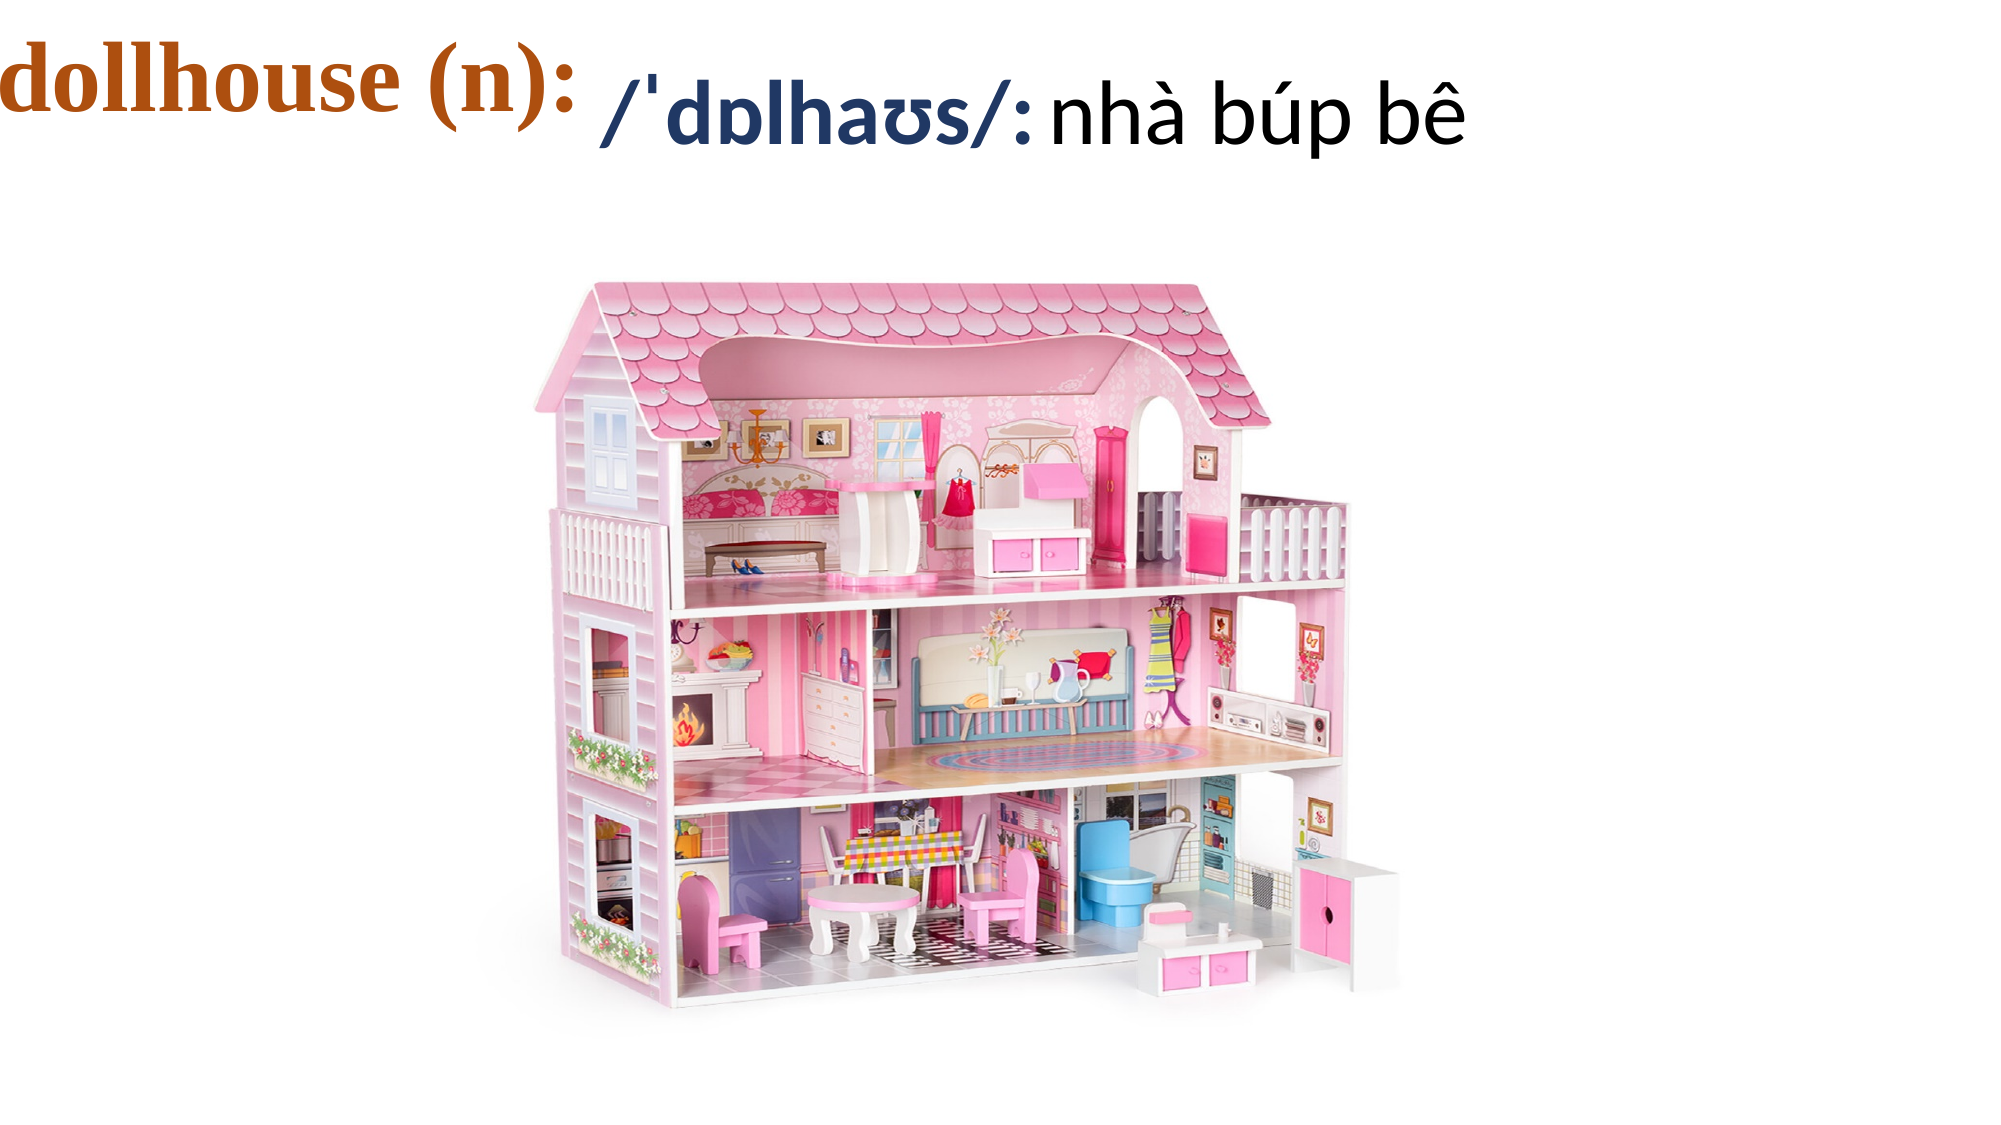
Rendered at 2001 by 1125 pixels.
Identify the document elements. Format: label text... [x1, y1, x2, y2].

text_box dollhouse (n): [0, 9, 604, 208]
picture [328, 171, 1529, 1080]
text_box /ˈdɒlhaʊs/: [581, 45, 1055, 171]
text_box nhà búp bê [1055, 45, 1592, 171]
